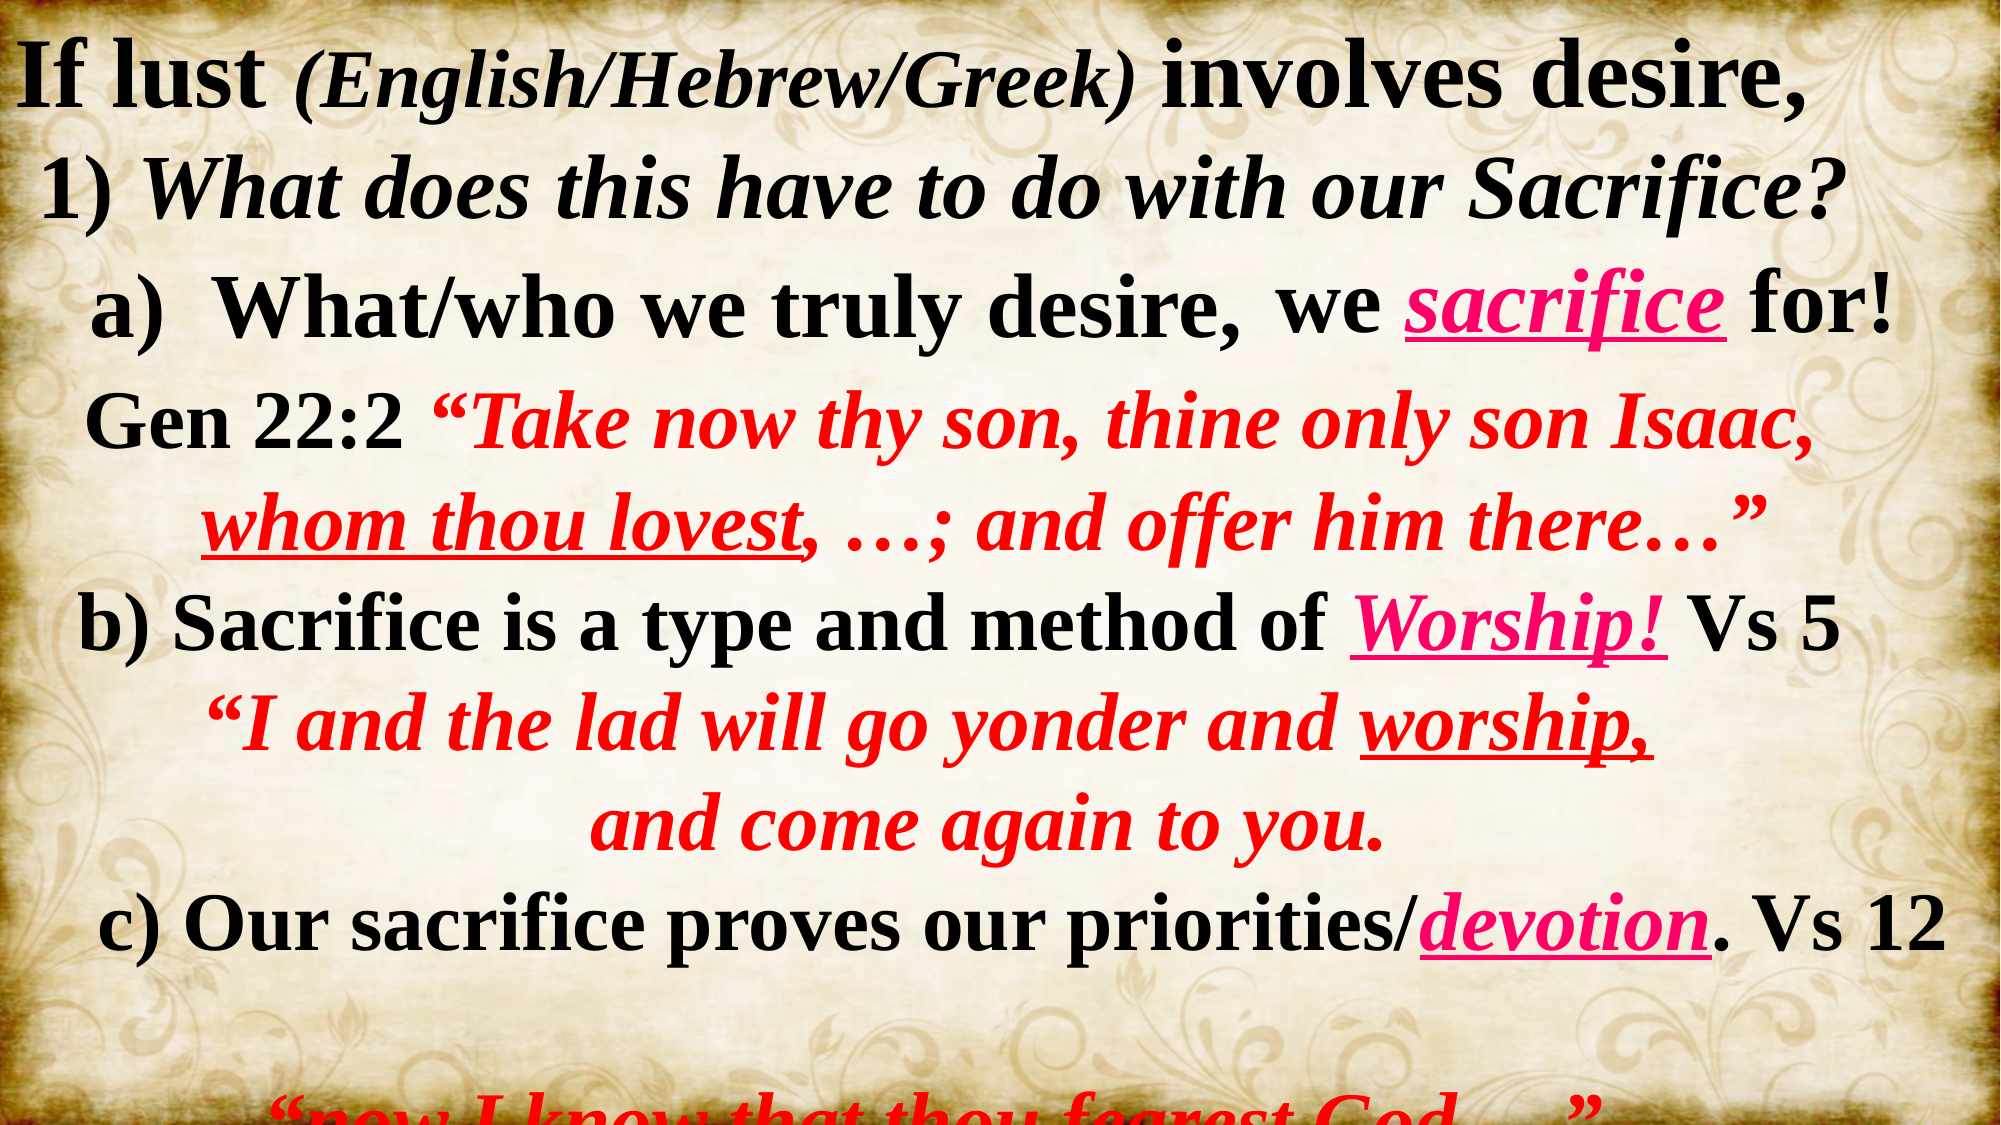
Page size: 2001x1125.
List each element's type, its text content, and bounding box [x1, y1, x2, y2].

text_box If lust (English/Hebrew/Greek) involves desire, 1) What does this have to do with our Sacrifice? a) What/who we truly desire, Gen 22:2 “Take now thy son, thine only son Isaac, whom thou lovest, …; and offer him there…” b) Sacrifice is a type and method of Worship! Vs 5 “I and the lad will go yonder and worship, and come again to you. c) Our sacrifice proves our priorities/devotion. Vs 12 “now I know that thou fearest God….” [0, 0, 2000, 1125]
text_box we sacrifice for! [1260, 233, 2000, 358]
